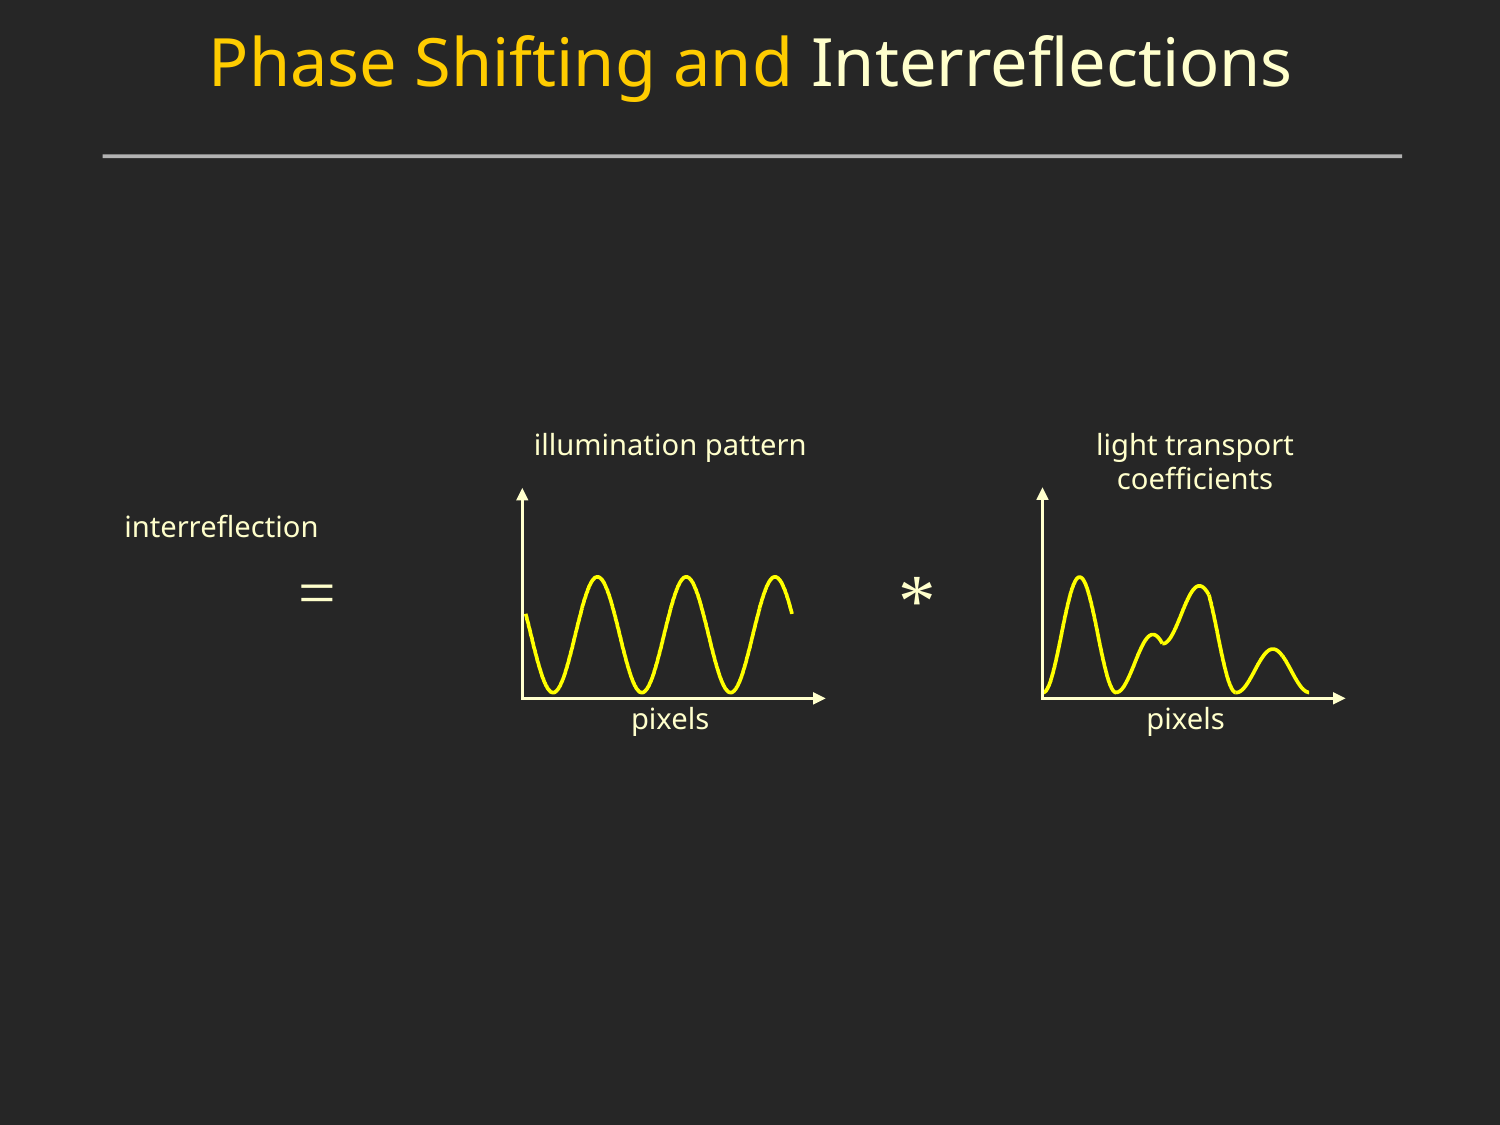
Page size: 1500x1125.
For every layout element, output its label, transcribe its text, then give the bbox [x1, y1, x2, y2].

text_box Phase Shifting and Interreflections [46, 12, 1457, 150]
text_box pixels [1030, 693, 1341, 743]
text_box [525, 576, 793, 693]
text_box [1047, 576, 1310, 693]
text_box * [819, 543, 1015, 649]
text_box pixels [515, 693, 826, 743]
text_box interreflection [62, 477, 381, 575]
text_box illumination pattern [515, 418, 826, 469]
text_box light transport coefficients [1040, 418, 1350, 504]
